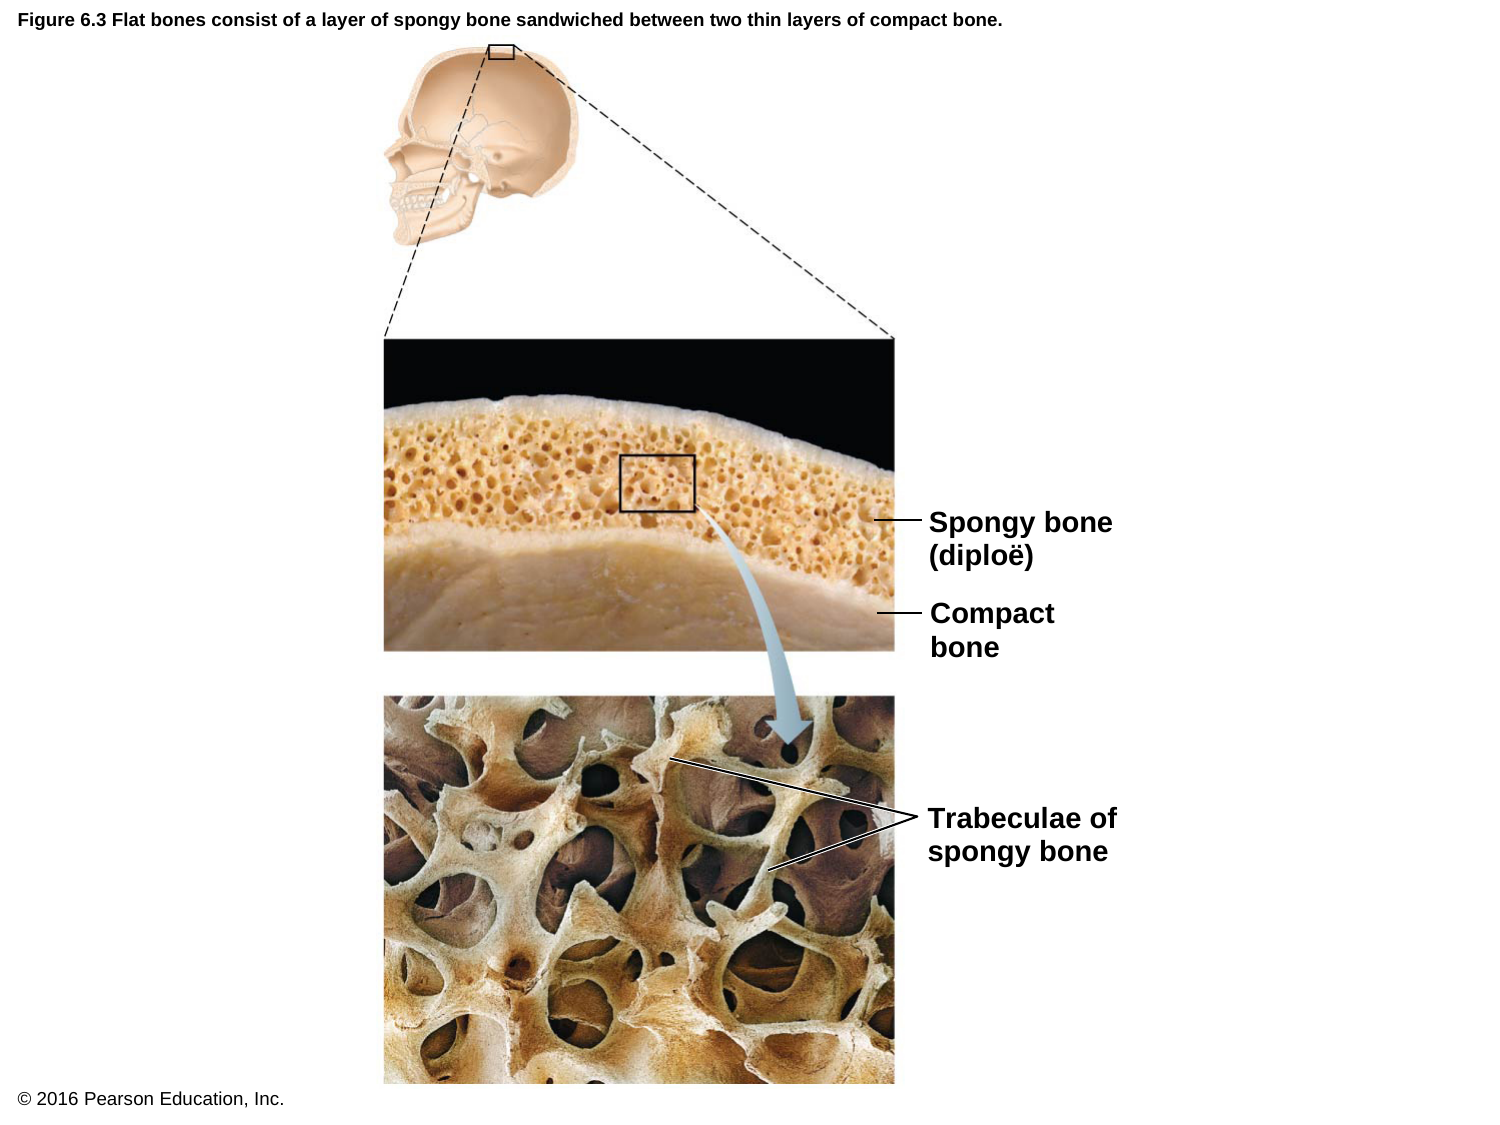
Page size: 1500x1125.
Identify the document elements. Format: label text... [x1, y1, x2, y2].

picture [376, 35, 1124, 1090]
title Figure 6.3 Flat bones consist of a layer of spongy bone sandwiched between two thin layers of compact bone. [2, 2, 1493, 66]
footer © 2016 Pearson Education, Inc. [2, 1079, 509, 1121]
